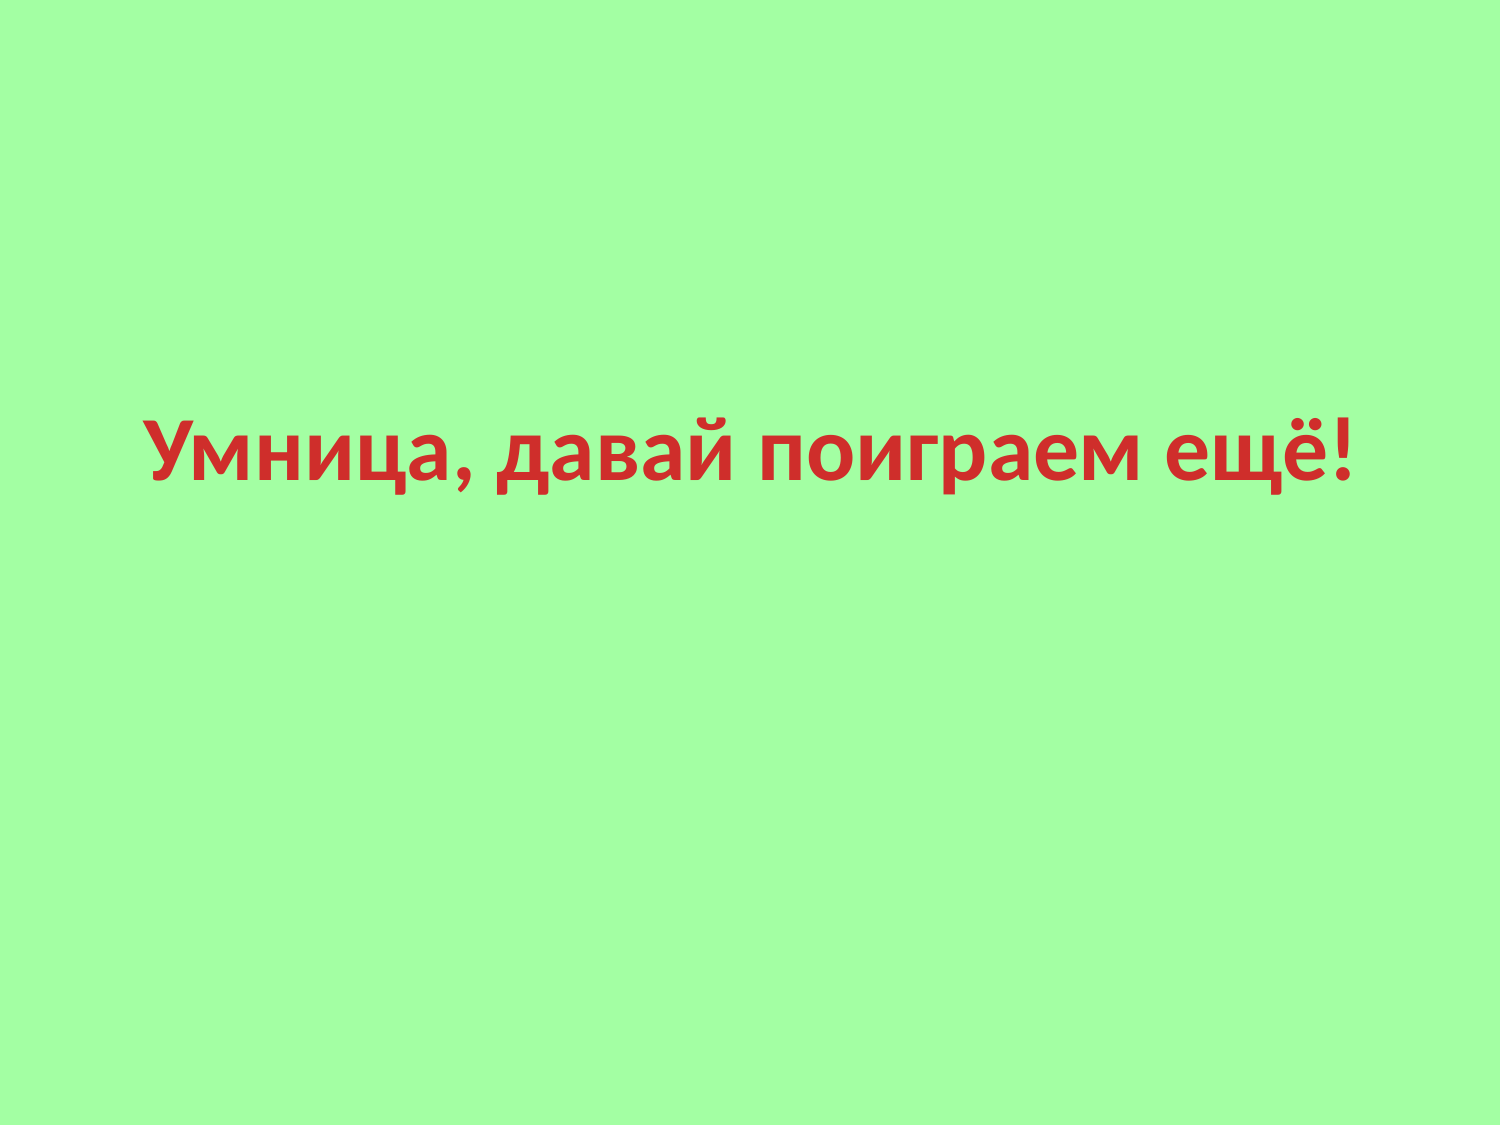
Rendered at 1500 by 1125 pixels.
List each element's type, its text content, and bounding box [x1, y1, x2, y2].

title Умница, давай поиграем ещё! [76, 349, 1427, 538]
